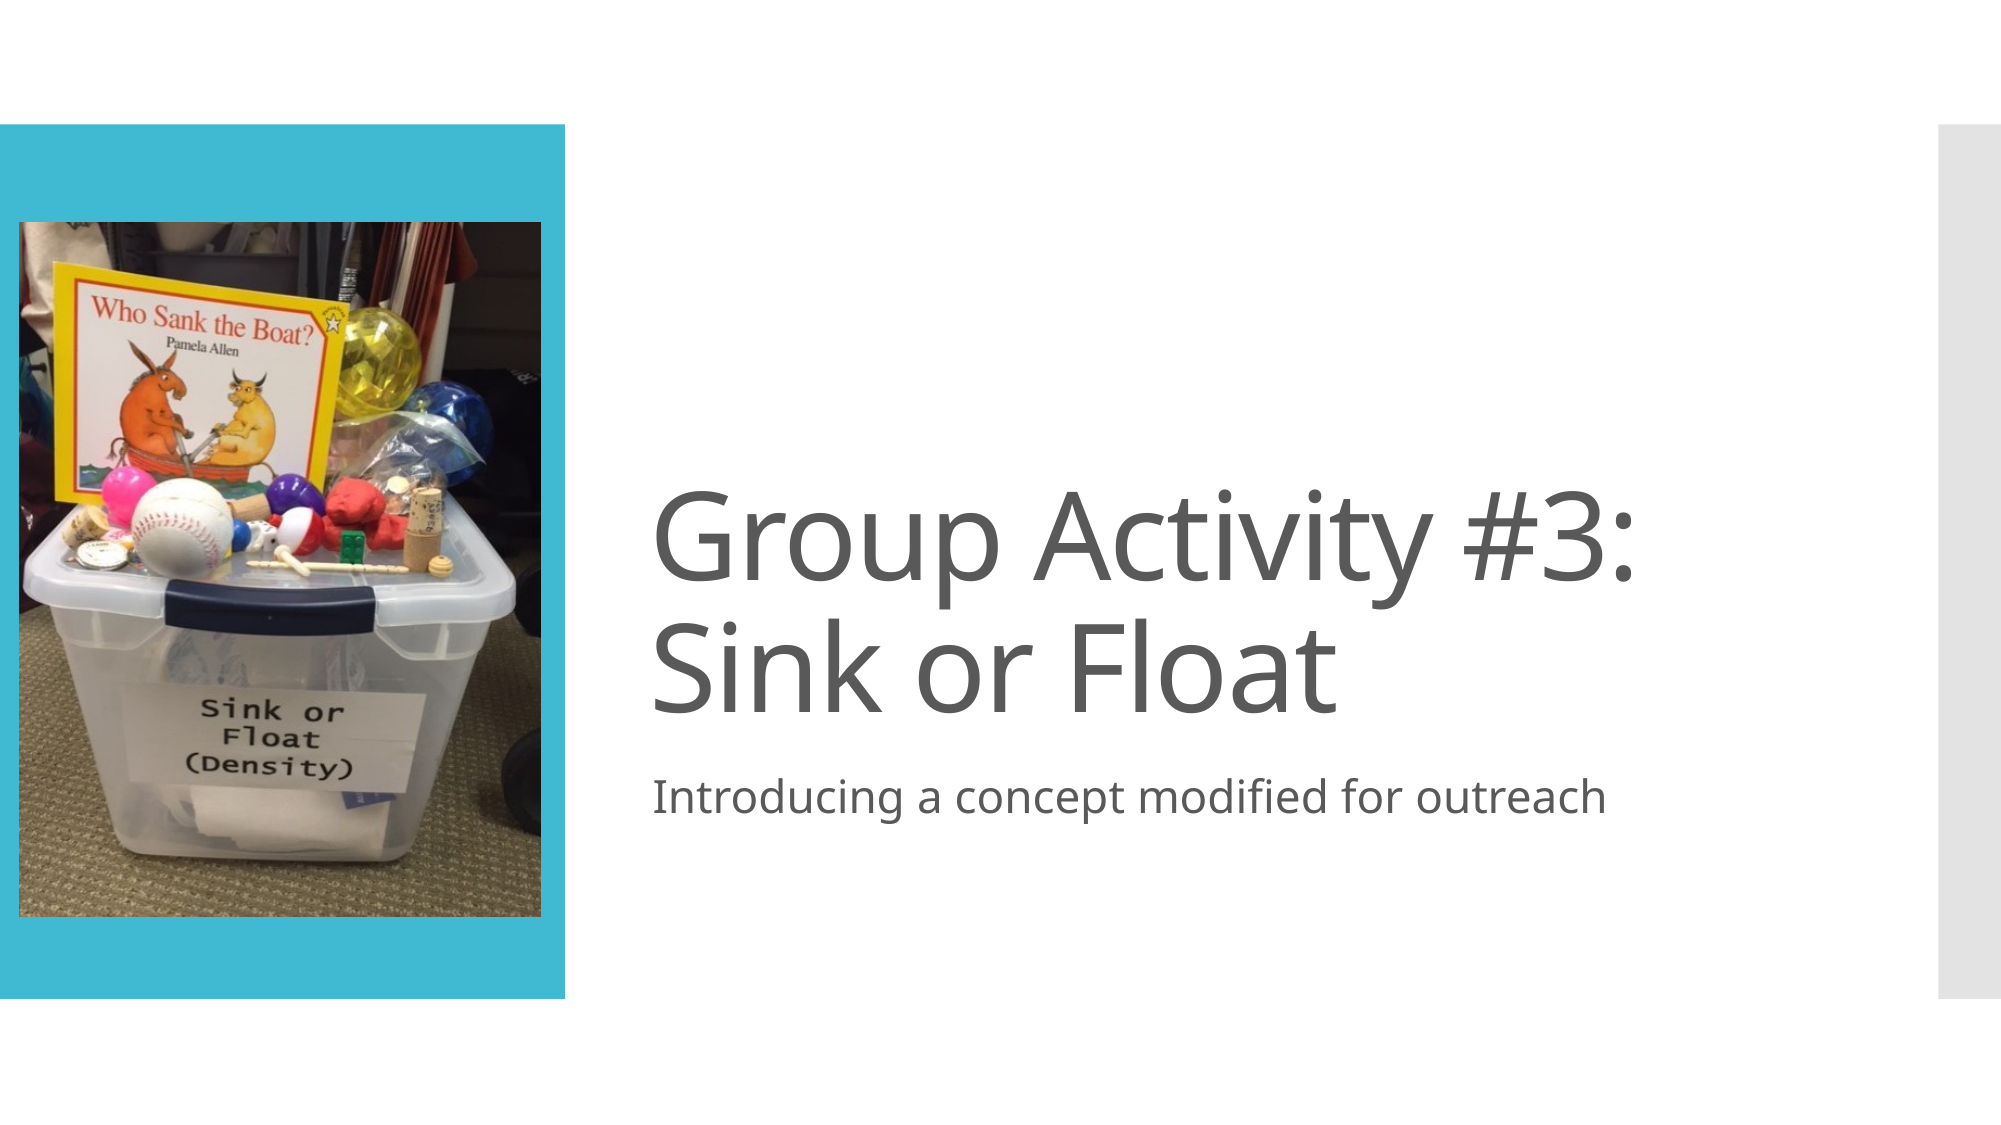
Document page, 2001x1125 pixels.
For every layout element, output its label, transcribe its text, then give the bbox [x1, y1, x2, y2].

picture [18, 222, 541, 917]
list Introducing a concept modified for outreach [637, 766, 1838, 917]
title Group Activity #3: Sink or Float [634, 213, 1835, 747]
